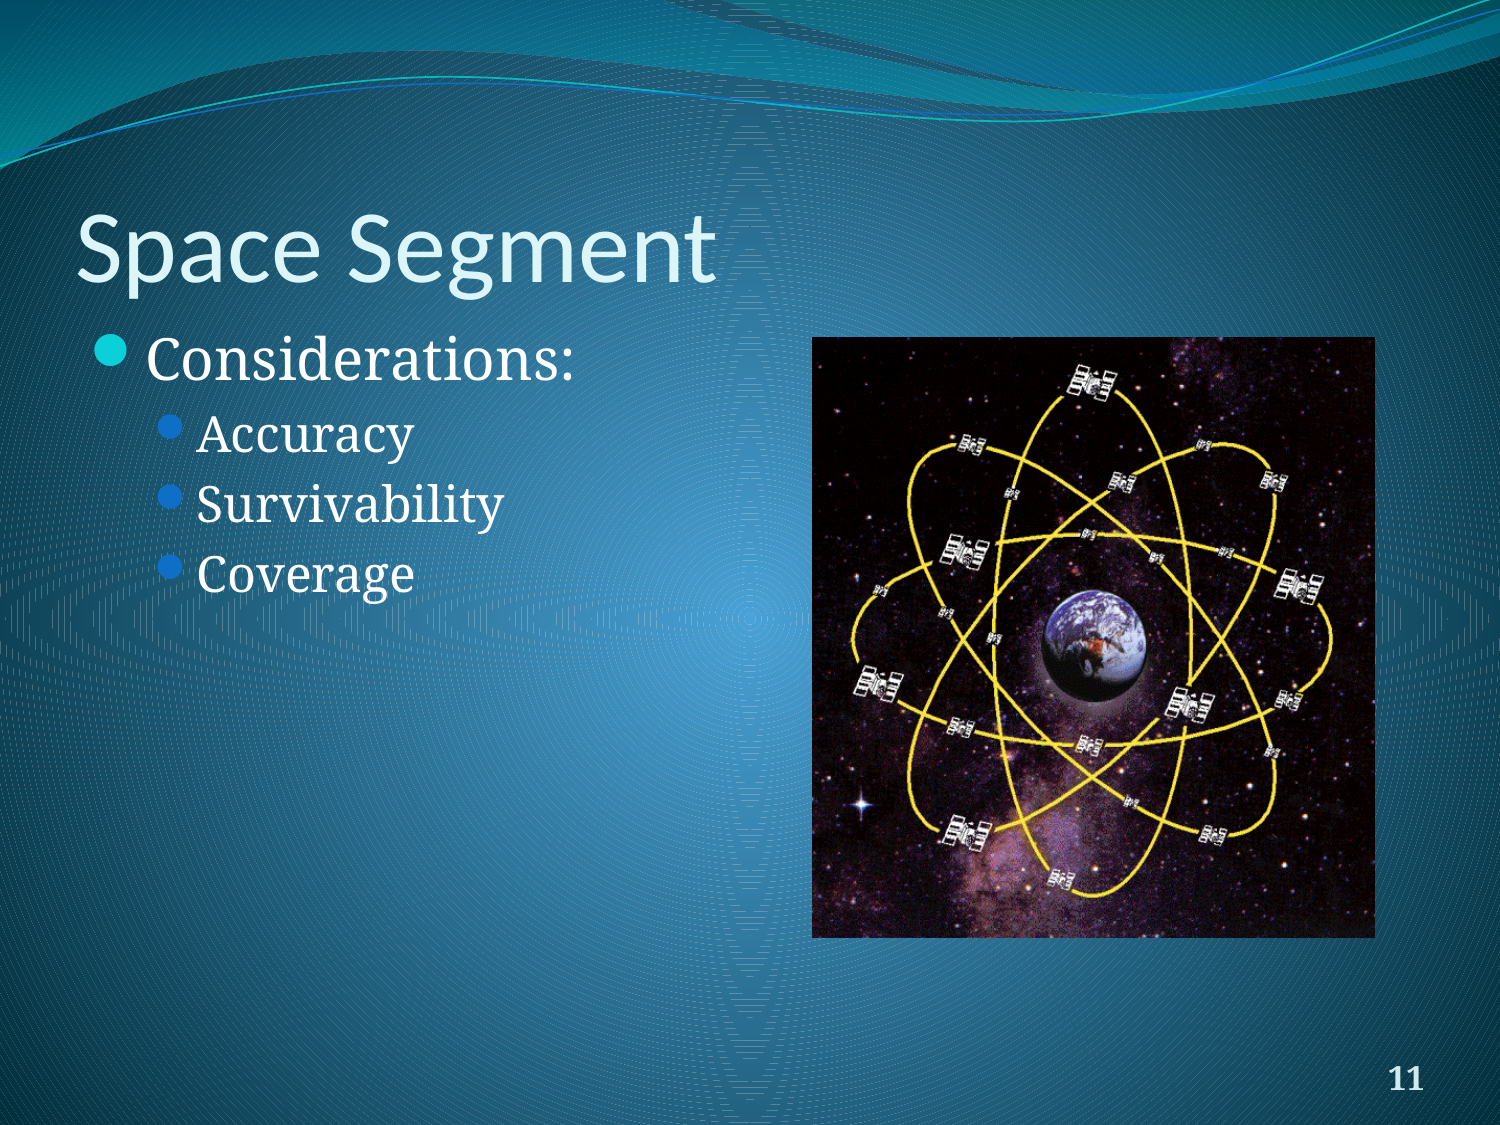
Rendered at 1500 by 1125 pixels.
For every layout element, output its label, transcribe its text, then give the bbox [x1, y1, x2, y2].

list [812, 337, 1376, 938]
slide_number 11 [1299, 1042, 1425, 1103]
title Space Segment [75, 115, 1425, 303]
list Considerations: Accuracy Survivability Coverage [75, 314, 738, 1043]
